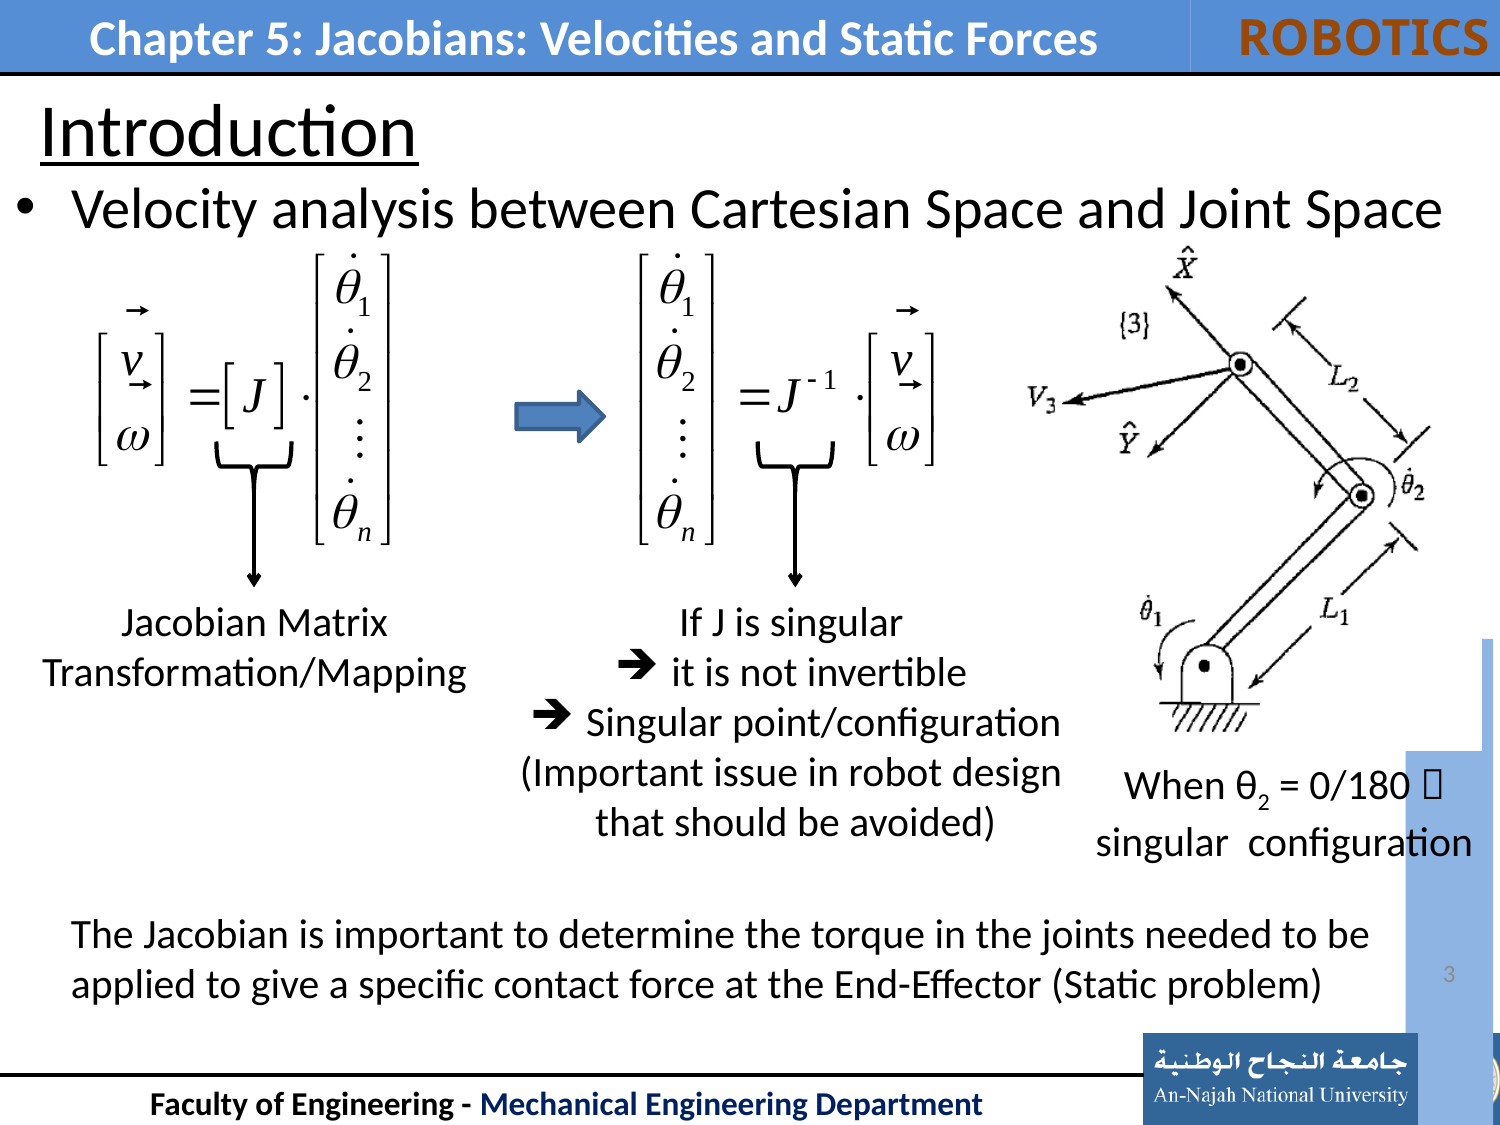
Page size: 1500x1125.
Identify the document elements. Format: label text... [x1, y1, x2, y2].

text_box [514, 389, 607, 444]
list Velocity analysis between Cartesian Space and Joint Space [0, 162, 1488, 1075]
text_box The Jacobian is important to determine the torque in the joints needed to be applied to give a specific contact force at the End-Effector (Static problem) [56, 899, 1396, 1015]
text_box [631, 249, 947, 551]
slide_number 3 [1405, 949, 1494, 996]
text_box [91, 249, 405, 551]
text_box Jacobian Matrix Transformation/Mapping [27, 587, 482, 703]
text_box If J is singular it is not invertible Singular point/configuration (Important issue in robot design that should be avoided) [505, 587, 1080, 853]
text_box When θ2 = 0/180  singular configuration [1080, 750, 1498, 873]
picture [999, 231, 1483, 751]
title Introduction [24, 73, 1500, 180]
picture [1143, 1033, 1500, 1125]
